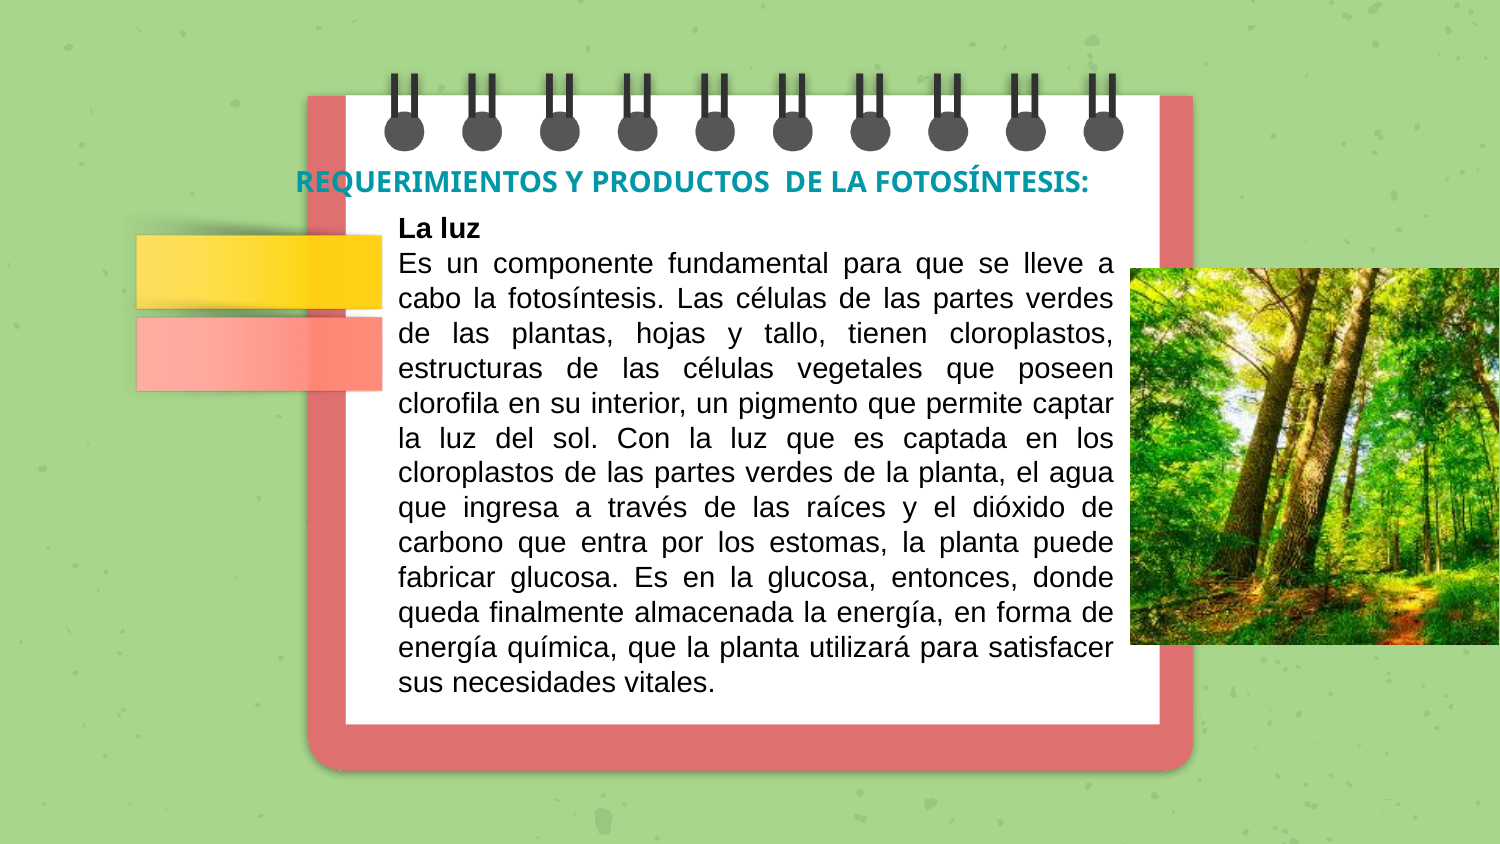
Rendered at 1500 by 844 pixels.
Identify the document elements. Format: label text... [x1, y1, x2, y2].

title REQUERIMIENTOS Y PRODUCTOS DE LA FOTOSÍNTESIS: [238, 148, 1154, 266]
text_box La luz Es un componente fundamental para que se lleve a cabo la fotosíntesis. Las células de las partes verdes de las plantas, hojas y tallo, tienen cloroplastos, estructuras de las células vegetales que poseen clorofila en su interior, un pigmento que permite captar la luz del sol. Con la luz que es captada en los cloroplastos de las partes verdes de la planta, el agua que ingresa a través de las raíces y el dióxido de carbono que entra por los estomas, la planta puede fabricar glucosa. Es en la glucosa, entonces, donde queda finalmente almacenada la energía, en forma de energía química, que la planta utilizará para satisfacer sus necesidades vitales. [383, 201, 1130, 741]
picture [93, 73, 1499, 771]
